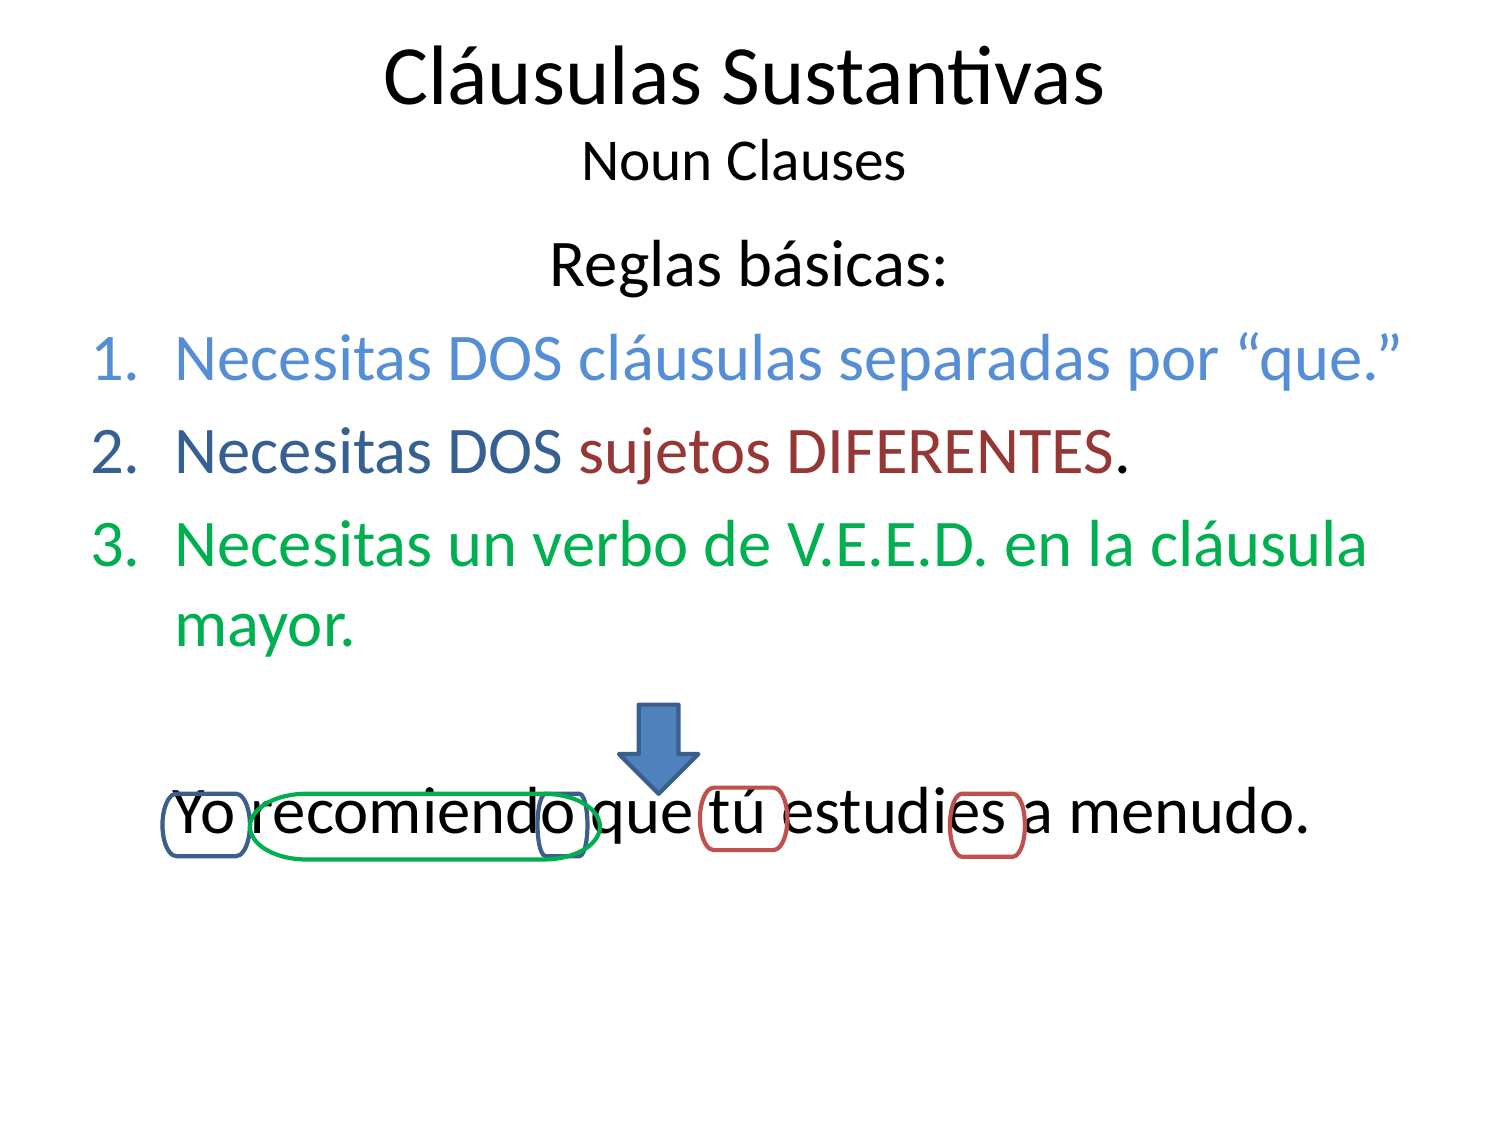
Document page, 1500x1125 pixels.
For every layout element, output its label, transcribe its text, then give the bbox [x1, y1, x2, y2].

list Reglas básicas: Necesitas DOS cláusulas separadas por “que.” Necesitas DOS sujetos DIFERENTES. Necesitas un verbo de V.E.E.D. en la cláusula mayor. Yo recomiendo que tú estudies a menudo. [75, 212, 1425, 1063]
text_box [591, 806, 603, 848]
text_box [699, 787, 1026, 858]
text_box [162, 793, 588, 857]
text_box [616, 702, 701, 796]
title Cláusulas Sustantivas Noun Clauses [69, 12, 1420, 200]
